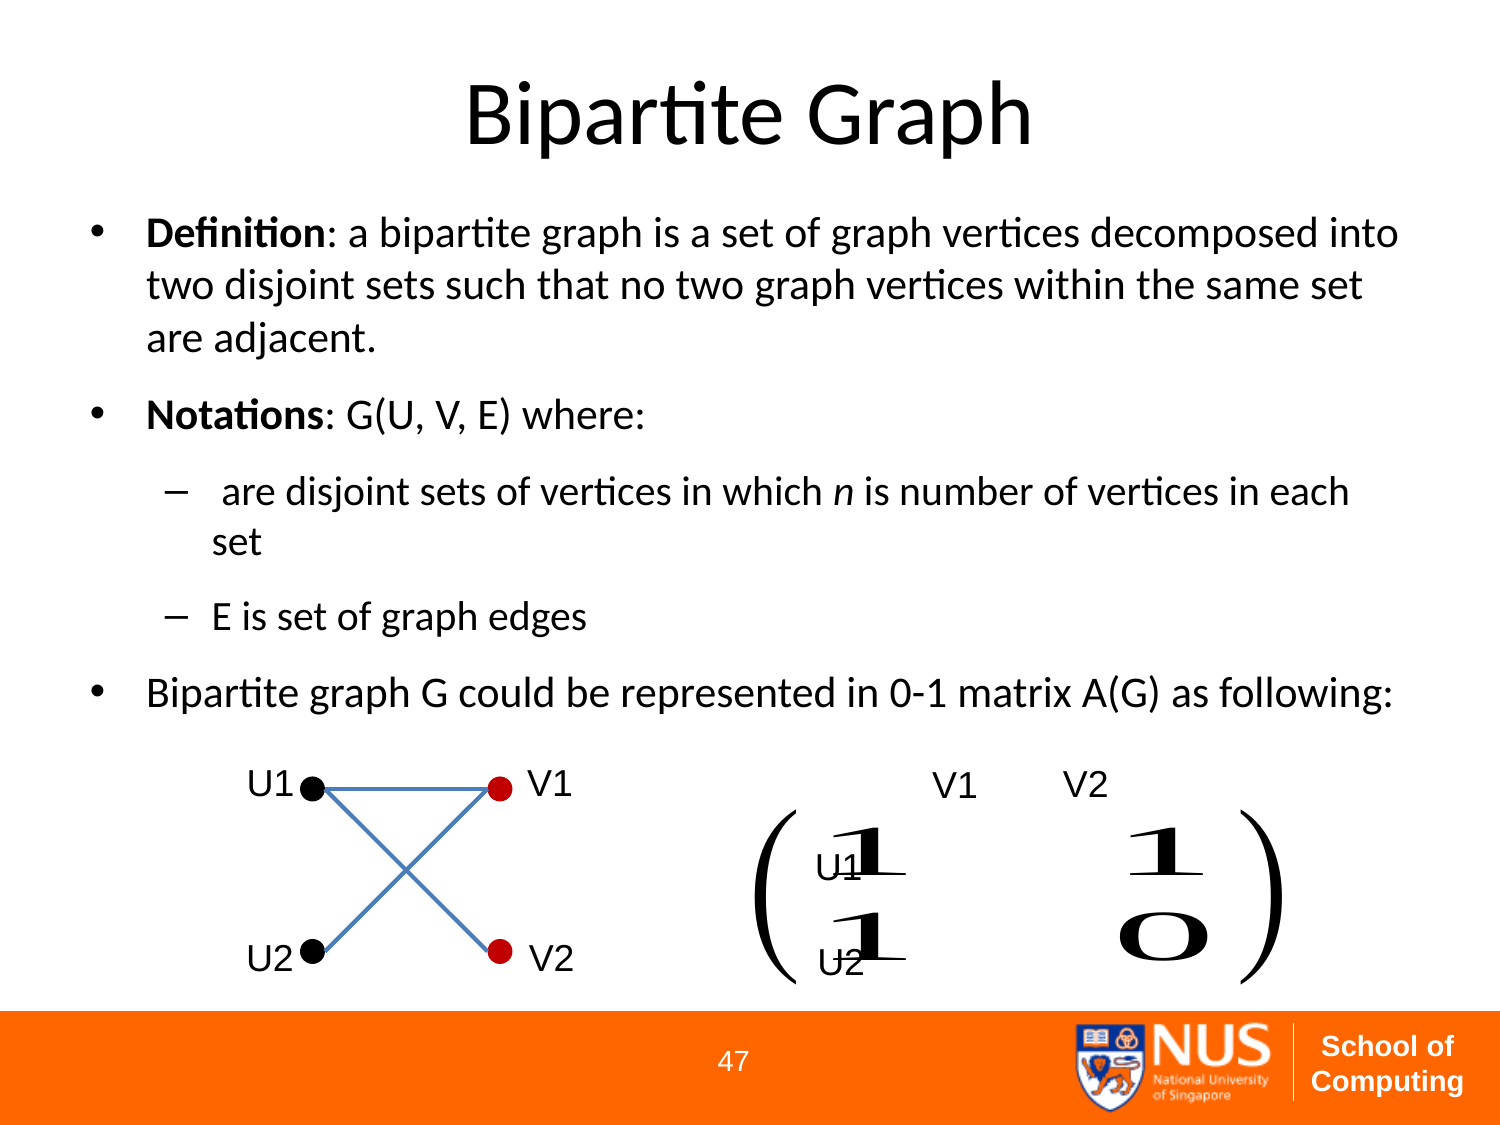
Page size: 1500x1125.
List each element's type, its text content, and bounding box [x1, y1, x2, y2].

text_box [488, 936, 514, 967]
title Bipartite Graph [75, 45, 1425, 173]
text_box U2 [231, 926, 325, 987]
picture [0, 1011, 1500, 1125]
text_box U2 [802, 930, 897, 991]
slide_number 47 [702, 1035, 1053, 1095]
text_box V1 [917, 754, 1005, 814]
text_box V2 [514, 926, 625, 987]
text_box [485, 774, 512, 804]
text_box V1 [512, 751, 600, 812]
text_box U1 [231, 751, 326, 812]
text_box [324, 788, 488, 952]
text_box U1 [799, 835, 894, 896]
text_box V2 [1048, 752, 1159, 813]
